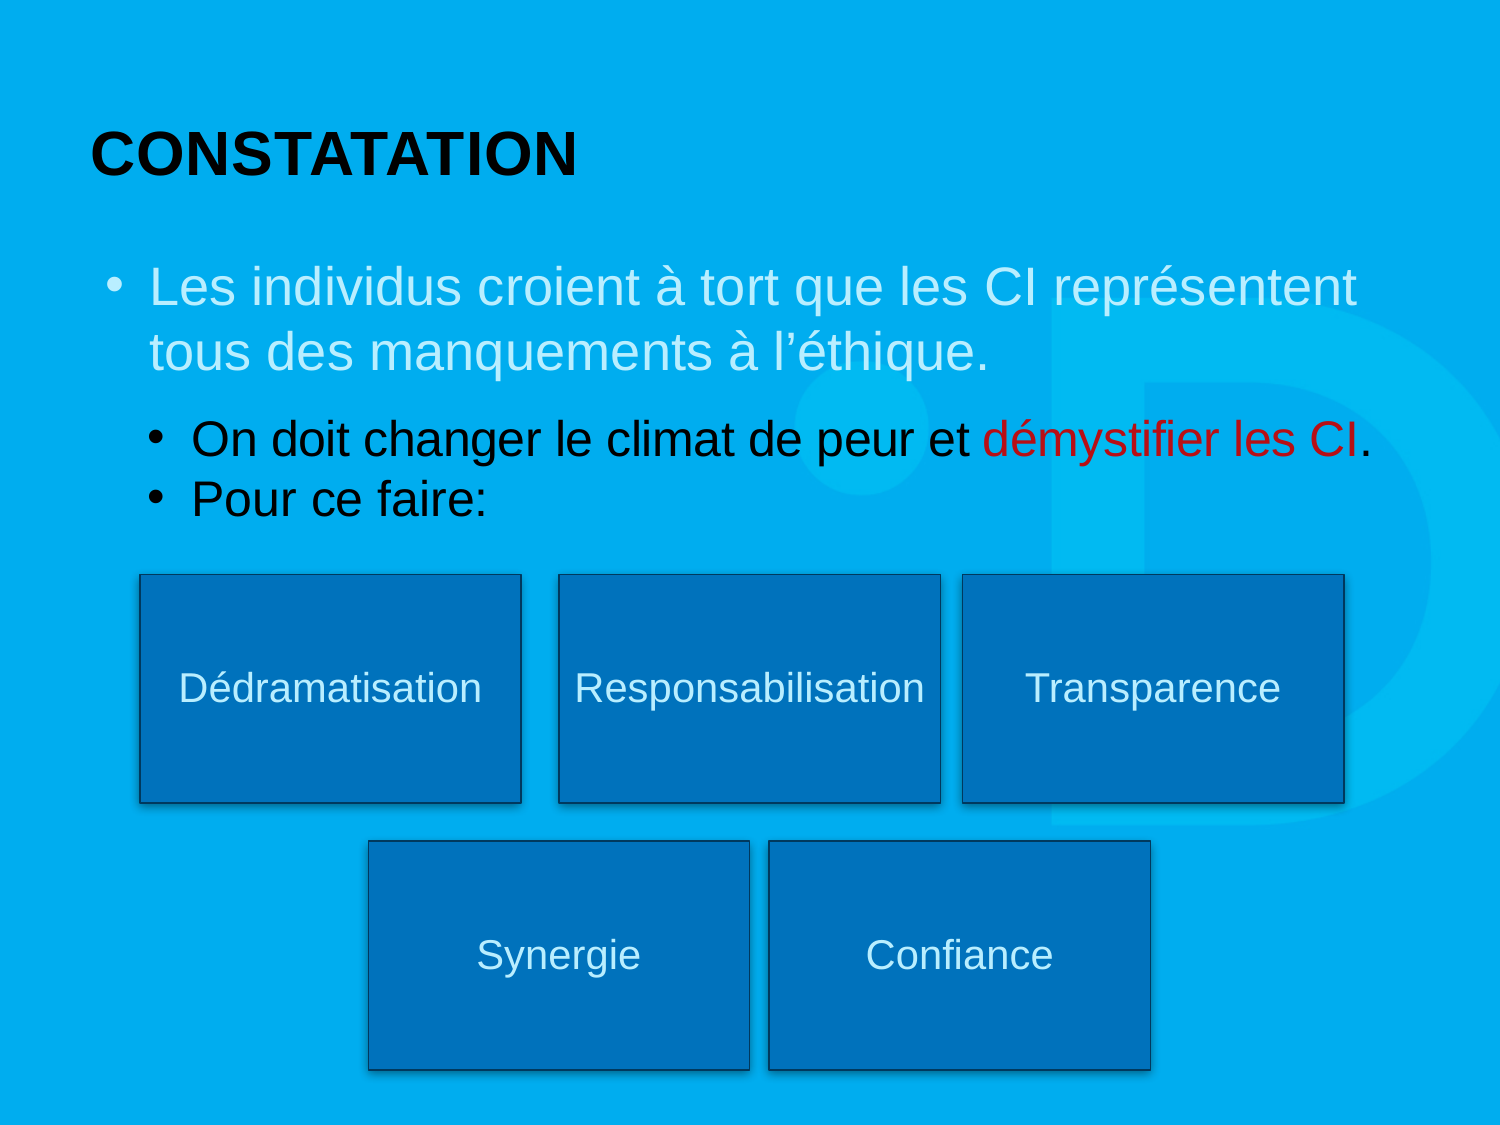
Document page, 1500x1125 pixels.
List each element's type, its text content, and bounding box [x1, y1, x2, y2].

text_box Synergie [368, 840, 750, 1071]
text_box Responsabilisation [558, 574, 941, 804]
text_box Dédramatisation [139, 574, 522, 804]
list Les individus croient à tort que les CI représentent tous des manquements à l’éthique. On doit changer le climat de peur et démystifier les CI. Pour ce faire: [90, 243, 1410, 575]
title Constatation [75, 45, 1425, 197]
text_box Confiance [768, 840, 1151, 1071]
text_box Transparence [962, 574, 1345, 804]
